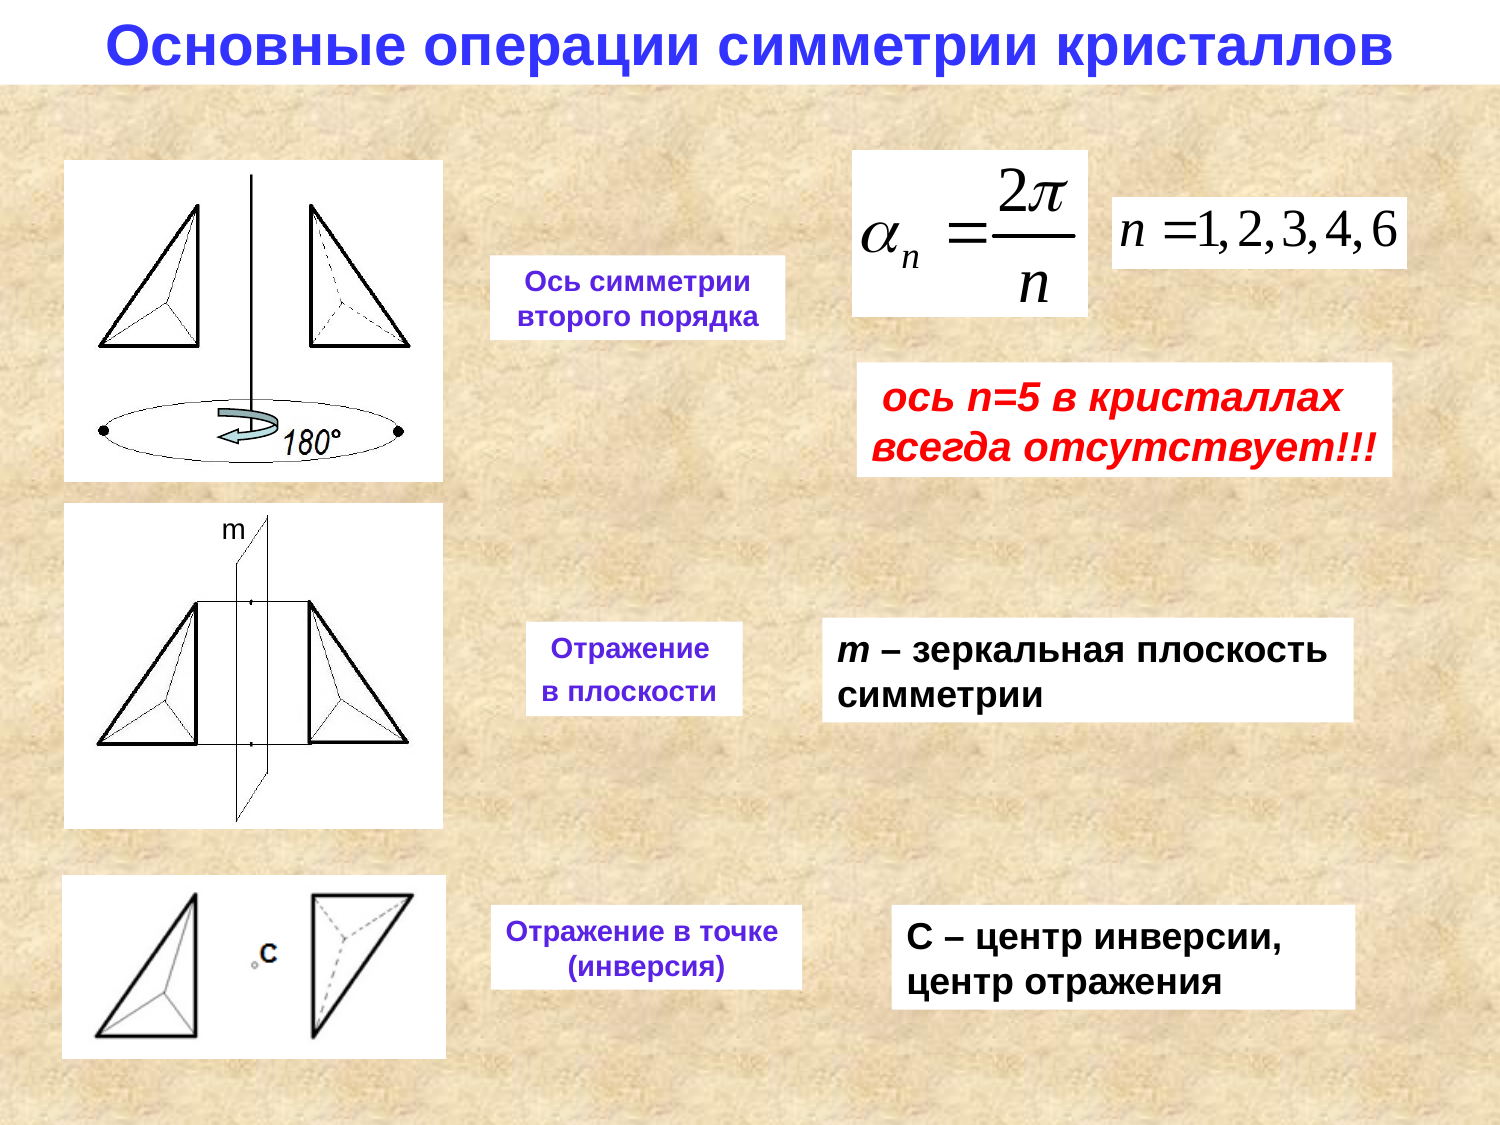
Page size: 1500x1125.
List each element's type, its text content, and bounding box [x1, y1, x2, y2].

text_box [1111, 197, 1408, 270]
text_box Отражение в точке (инверсия) [490, 904, 803, 990]
text_box Основные операции симметрии кристаллов [0, 0, 1500, 85]
text_box Ось симметрии второго порядка [490, 255, 786, 341]
text_box m – зеркальная плоскость симметрии [822, 617, 1354, 723]
text_box Отражение в плоскости [526, 621, 743, 717]
text_box C – центр инверсии, центр отражения [891, 904, 1356, 1010]
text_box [851, 149, 1089, 317]
picture [0, 85, 1500, 1125]
text_box ось n=5 в кристаллах всегда отсутствует!!! [856, 362, 1393, 478]
